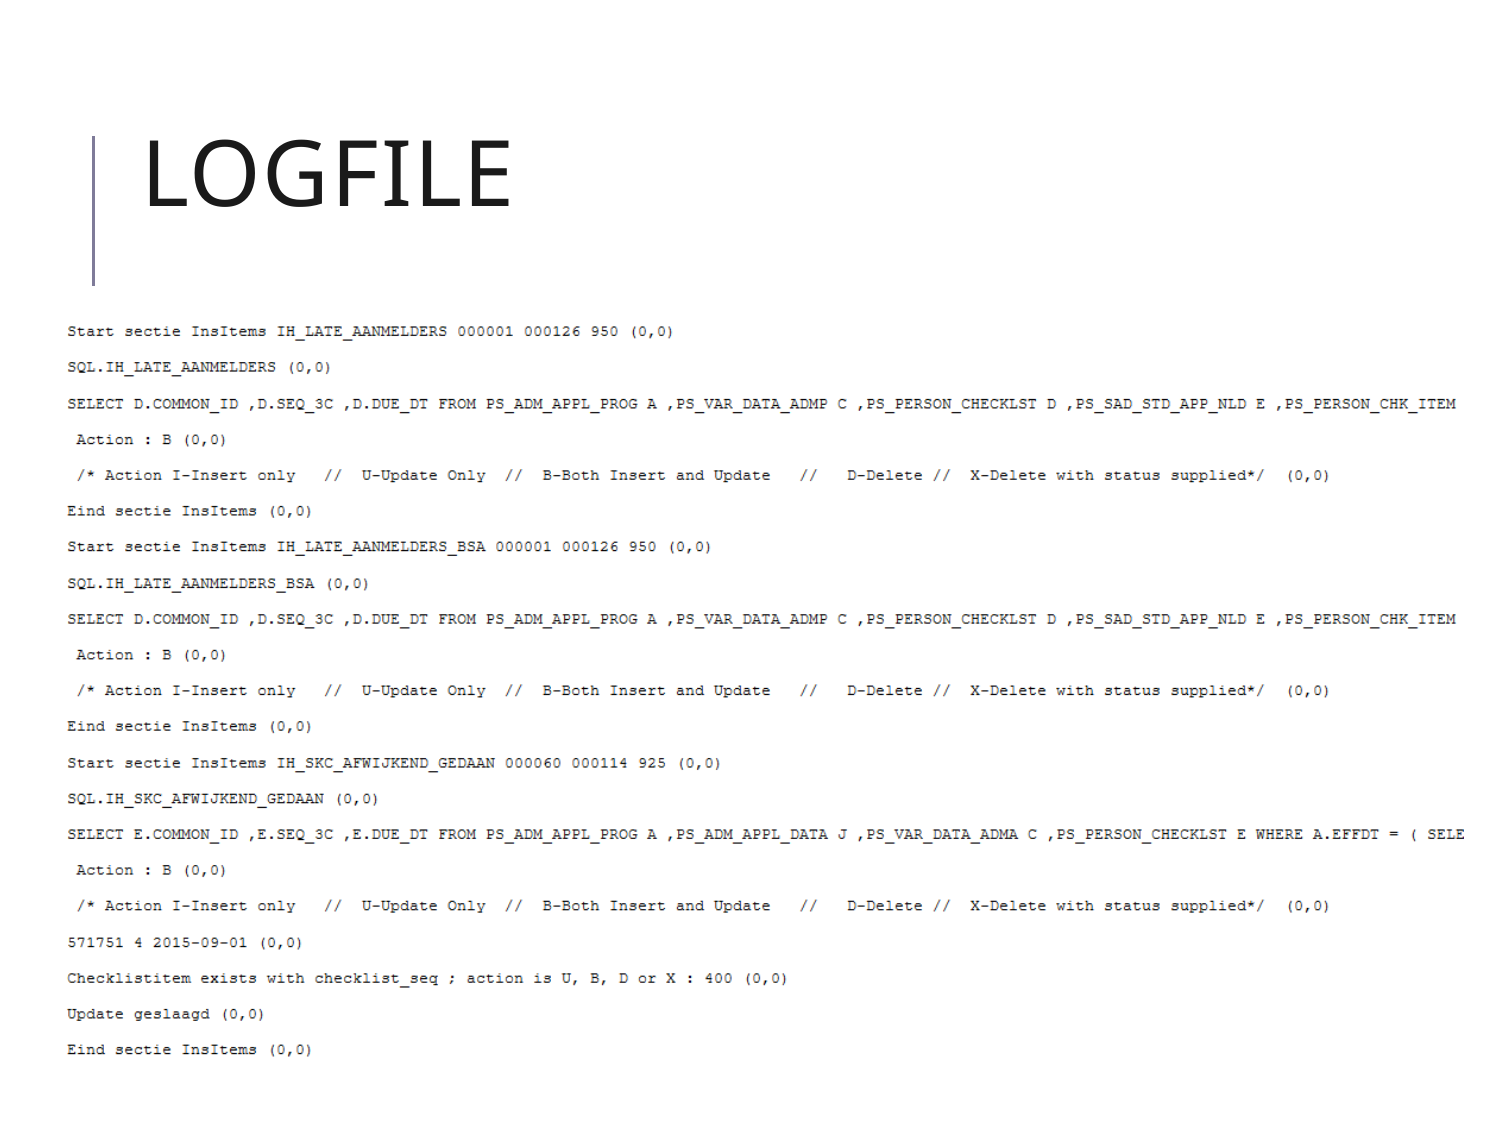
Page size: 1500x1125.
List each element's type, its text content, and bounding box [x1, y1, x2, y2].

picture [60, 317, 1465, 1060]
title Logfile [126, 56, 1322, 303]
